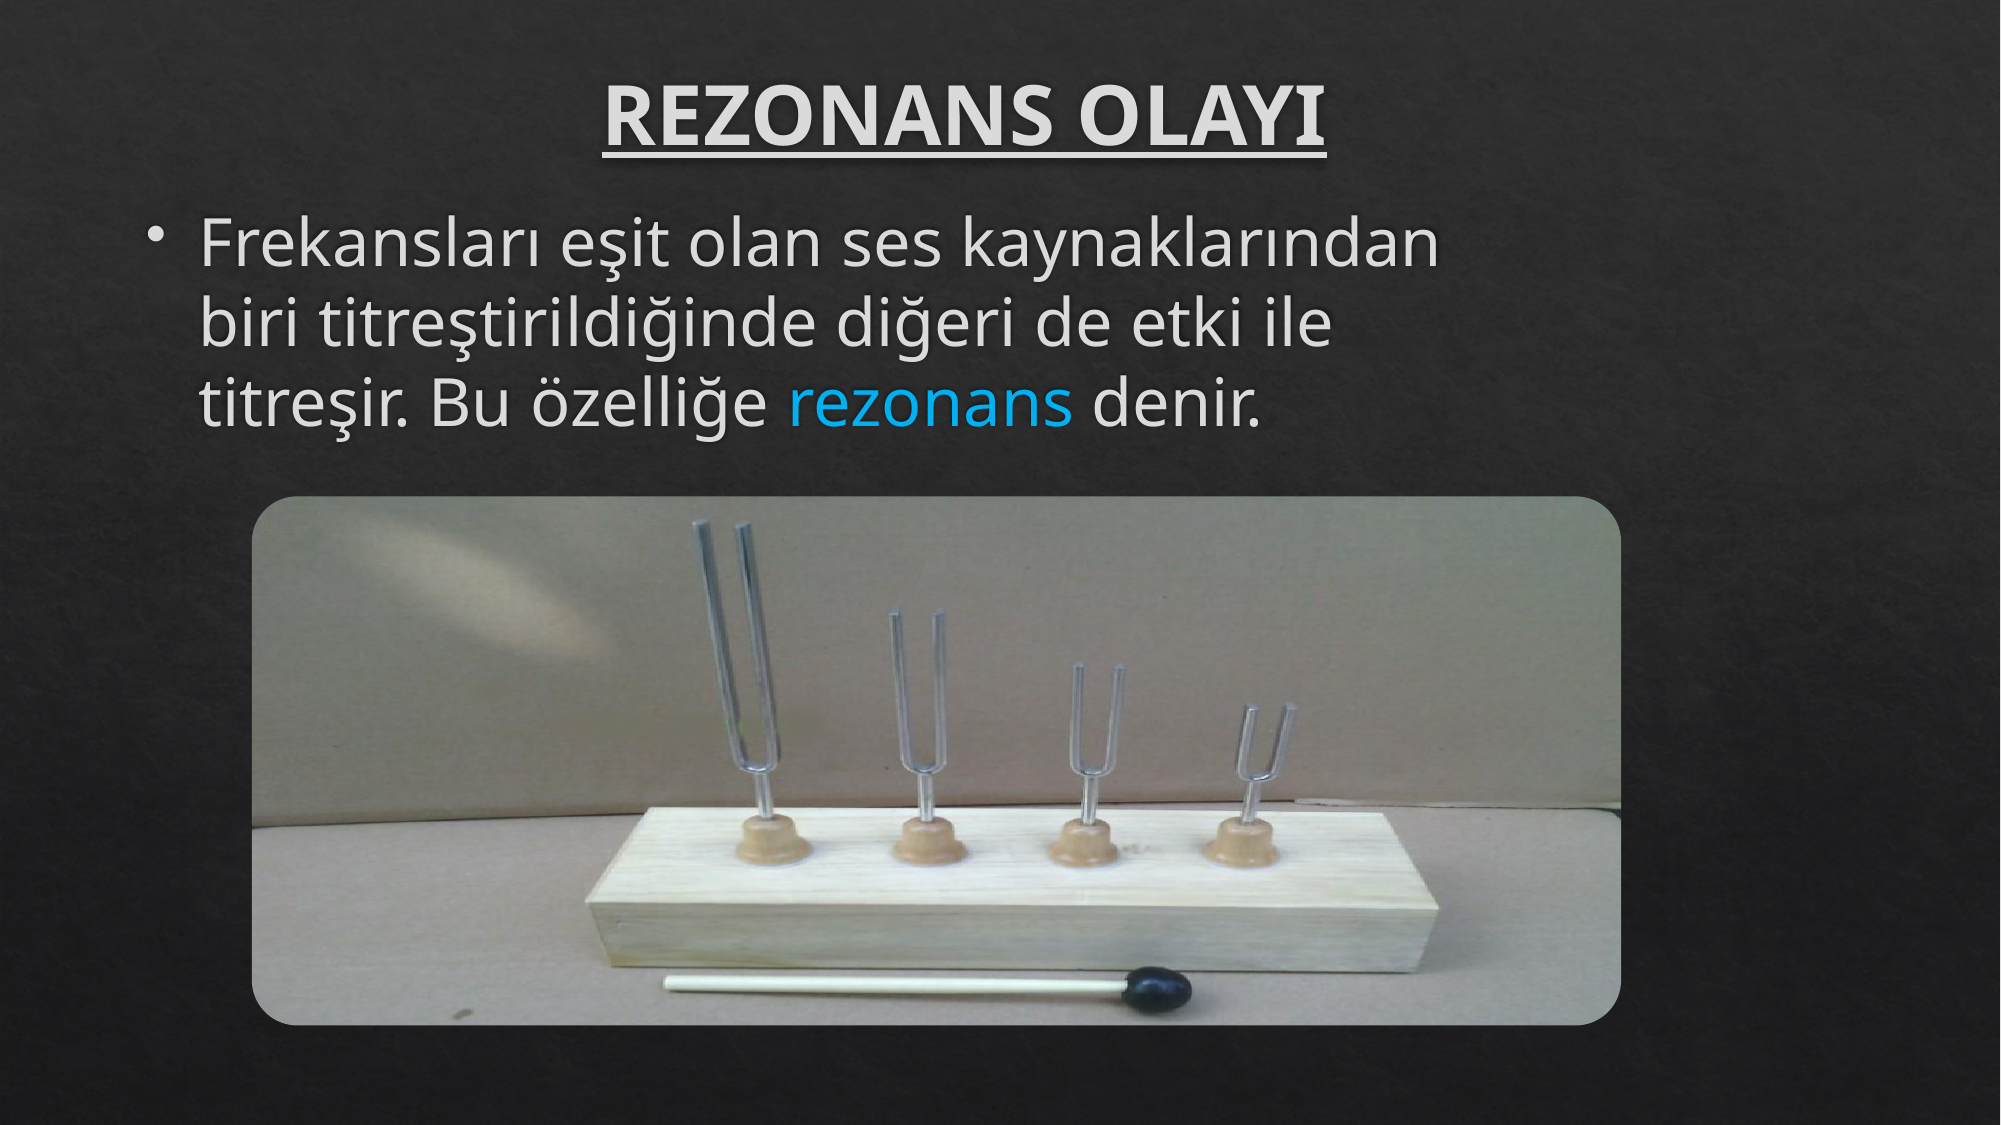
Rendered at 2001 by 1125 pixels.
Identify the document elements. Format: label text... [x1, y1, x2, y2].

list Frekansları eşit olan ses kaynaklarından biri titreştirildiğinde diğeri de etki ile titreşir. Bu özelliğe rezonans denir. [126, 192, 1538, 829]
picture [251, 496, 1622, 1026]
title REZONANS OLAYI [115, 32, 1814, 193]
